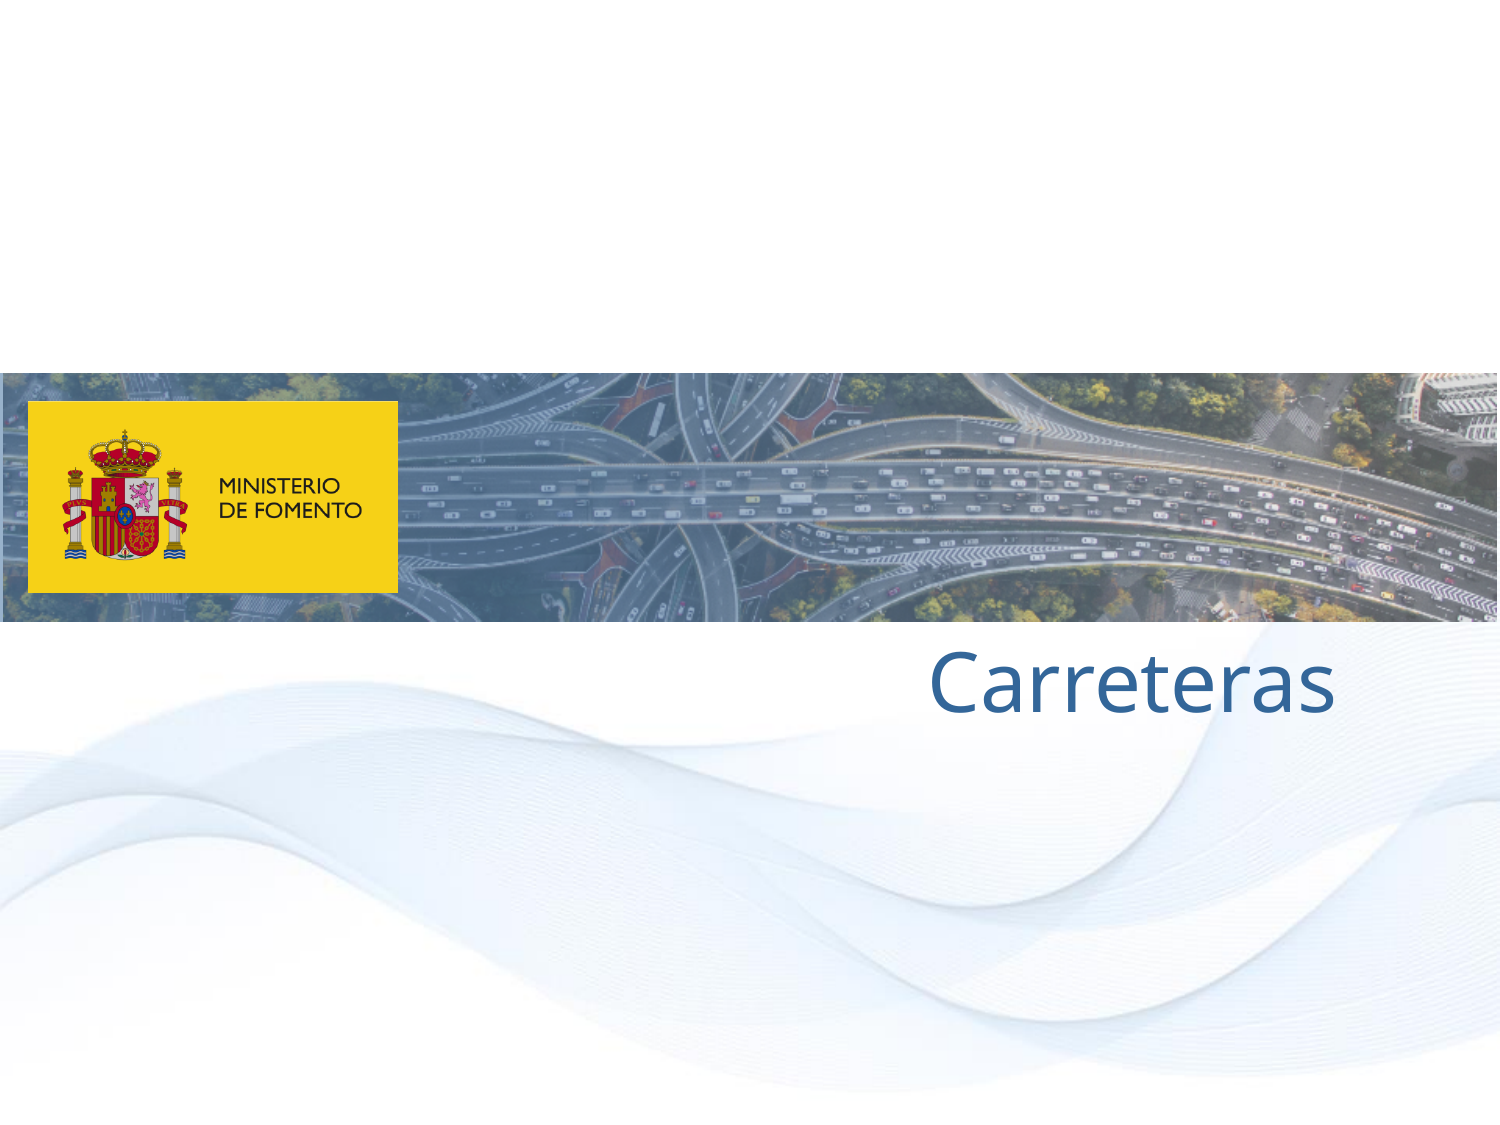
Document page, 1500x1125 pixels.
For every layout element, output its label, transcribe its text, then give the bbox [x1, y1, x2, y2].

picture [0, 373, 1500, 1125]
text_box Carreteras [375, 621, 1353, 737]
